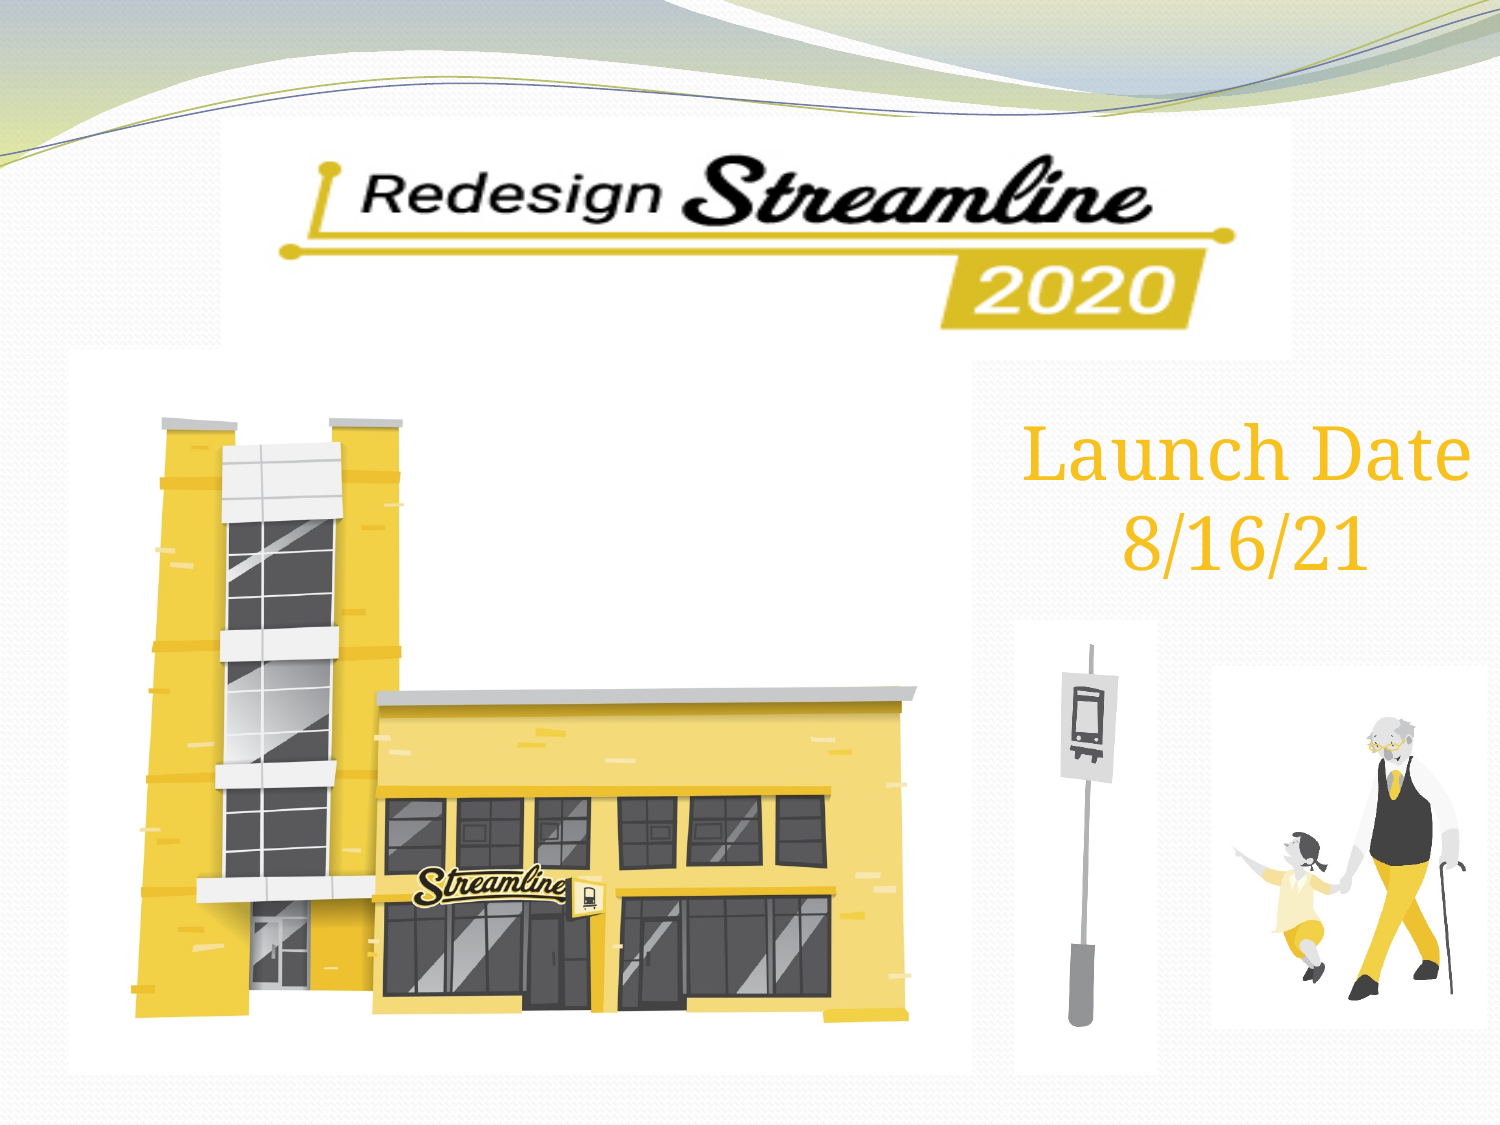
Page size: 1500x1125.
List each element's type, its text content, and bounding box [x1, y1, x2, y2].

text_box Launch Date 8/16/21 [1005, 398, 1491, 593]
picture [69, 349, 972, 1076]
picture [1014, 620, 1157, 1076]
picture [221, 117, 1291, 360]
picture [1212, 666, 1488, 1030]
